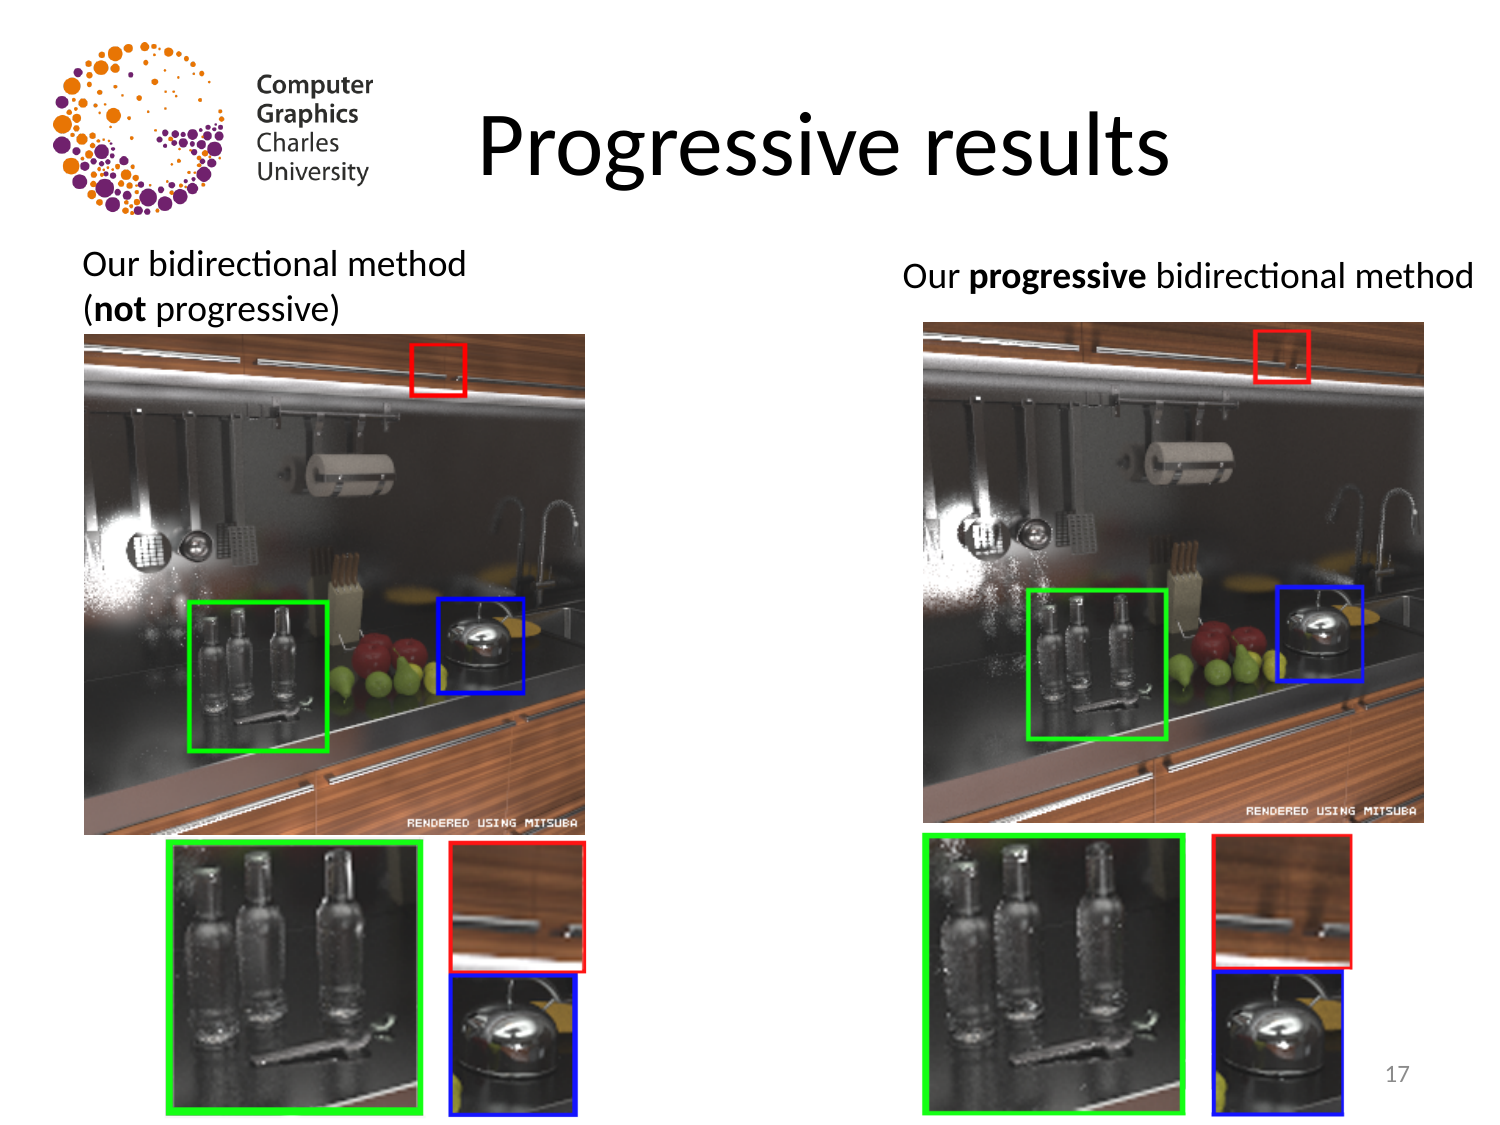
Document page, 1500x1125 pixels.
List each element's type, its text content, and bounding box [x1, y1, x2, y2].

title Progressive results [75, 45, 1425, 233]
slide_number 17 [1381, 1042, 1425, 1103]
picture [923, 322, 1424, 823]
text_box Our bidirectional method (not progressive) [67, 231, 492, 337]
picture [52, 42, 373, 215]
picture [915, 826, 1377, 1125]
text_box Our progressive bidirectional method [887, 243, 1499, 304]
picture [84, 333, 609, 1125]
